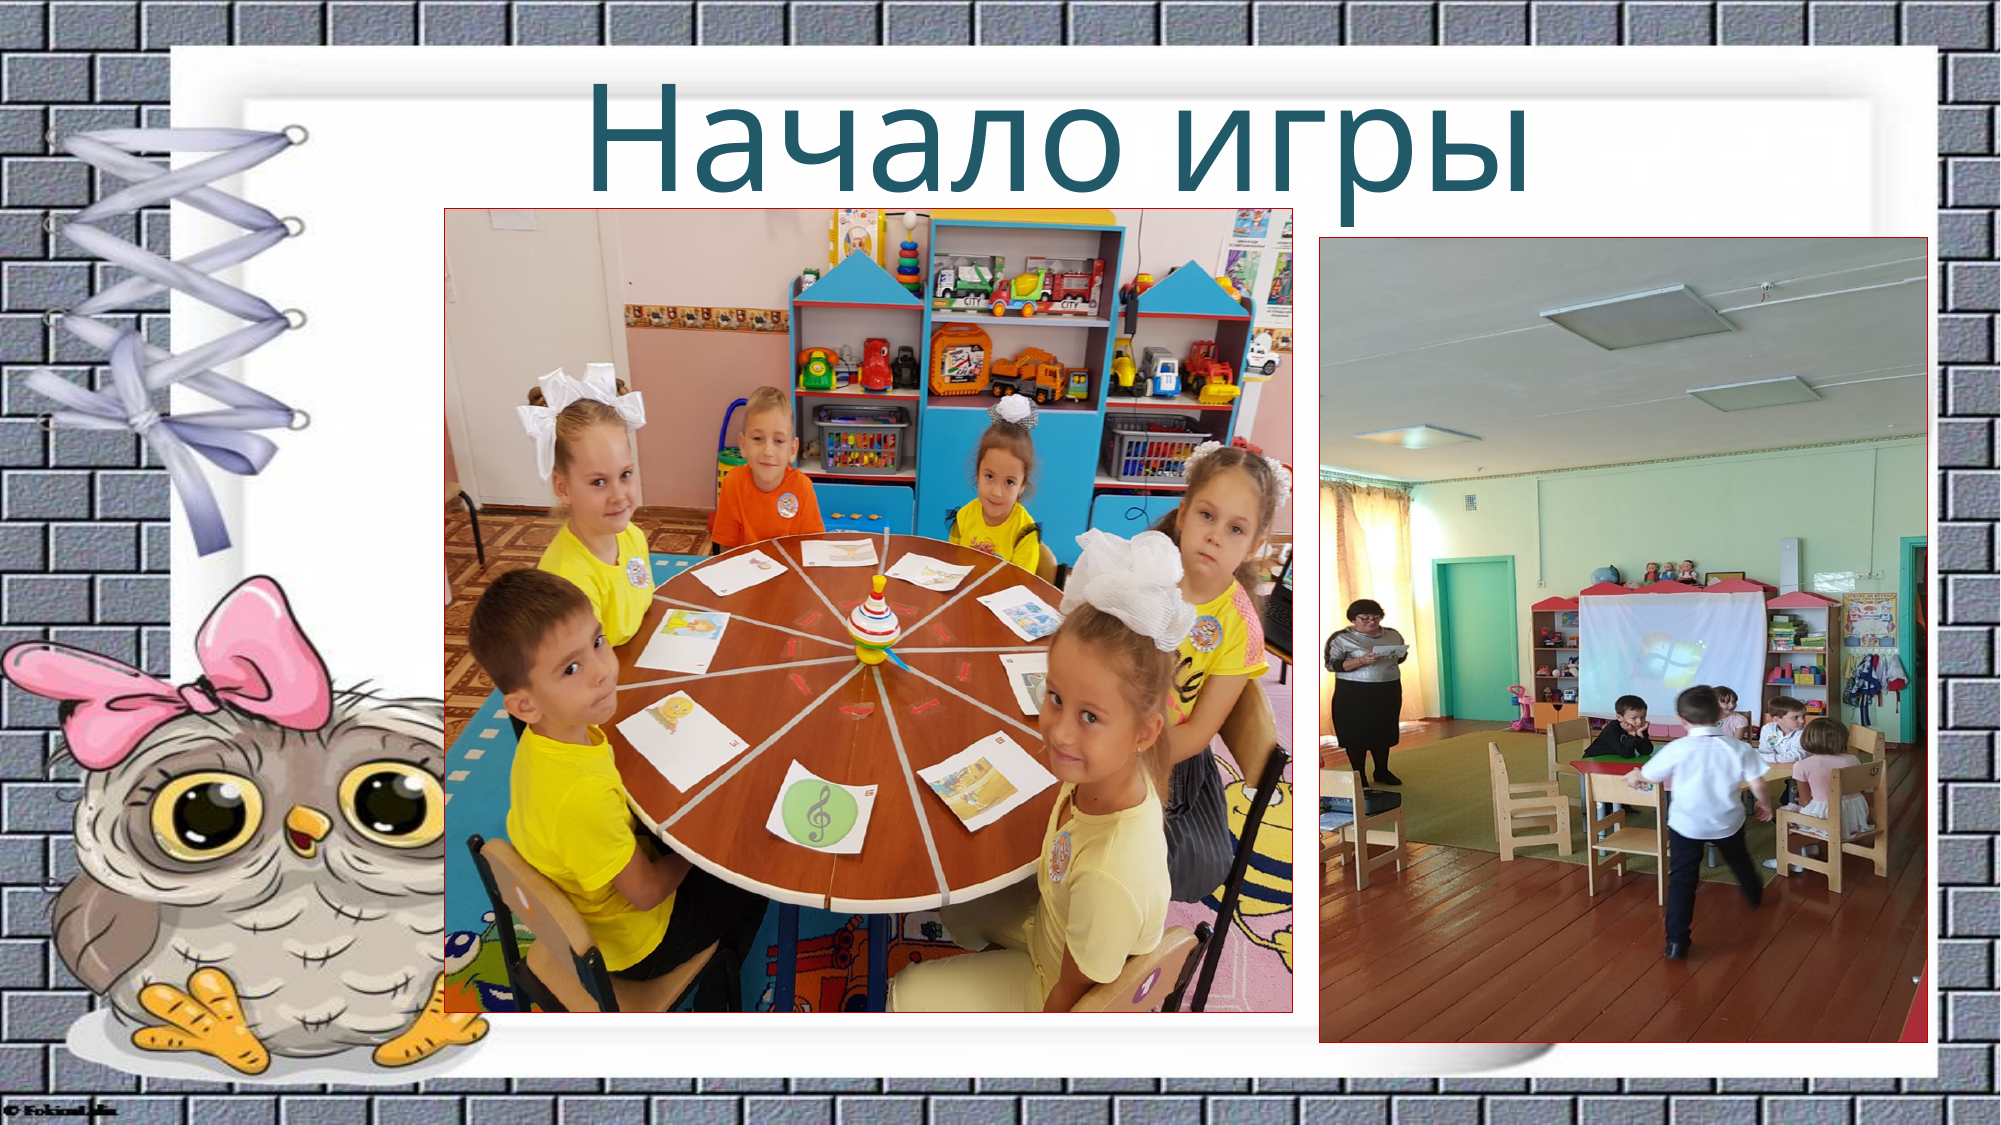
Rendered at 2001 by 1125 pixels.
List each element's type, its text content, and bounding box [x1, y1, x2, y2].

title Начало игры [531, 54, 1586, 209]
picture [0, 0, 2001, 1125]
